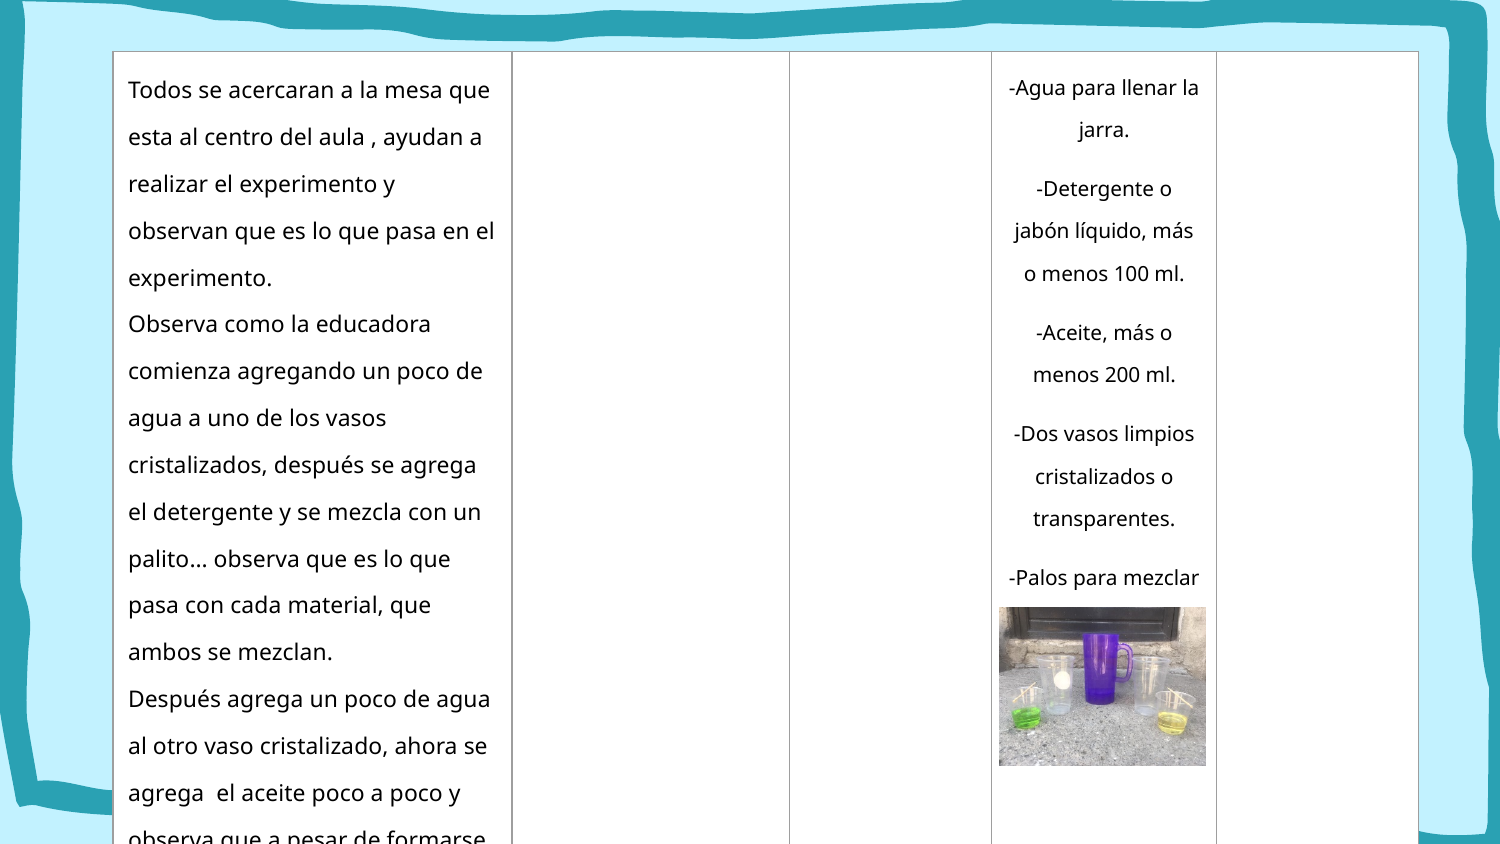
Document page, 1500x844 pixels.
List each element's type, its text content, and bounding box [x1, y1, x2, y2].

table_header [790, 52, 991, 844]
table_header [513, 52, 789, 844]
table_header [1217, 52, 1418, 844]
picture [999, 607, 1206, 767]
table_header -Agua para llenar la jarra. -Detergente o jabón líquido, más o menos 100 ml. -Aceite, más o menos 200 ml. -Dos vasos limpios cristalizados o transparentes. -Palos para mezclar ambas mezclas. [992, 52, 1216, 844]
table_header Todos se acercaran a la mesa que esta al centro del aula , ayudan a realizar el experimento y observan que es lo que pasa en el experimento. Observa como la educadora comienza agregando un poco de agua a uno de los vasos cristalizados, después se agrega el detergente y se mezcla con un palito… observa que es lo que pasa con cada material, que ambos se mezclan. Después agrega un poco de agua al otro vaso cristalizado, ahora se agrega el aceite poco a poco y observa que a pesar de formarse burbujas estos dos materiales no se mezclan, después se procede a mezclar de igual manera con un palito y se observa que ni de esta manera logran mezclarse. [114, 52, 511, 844]
